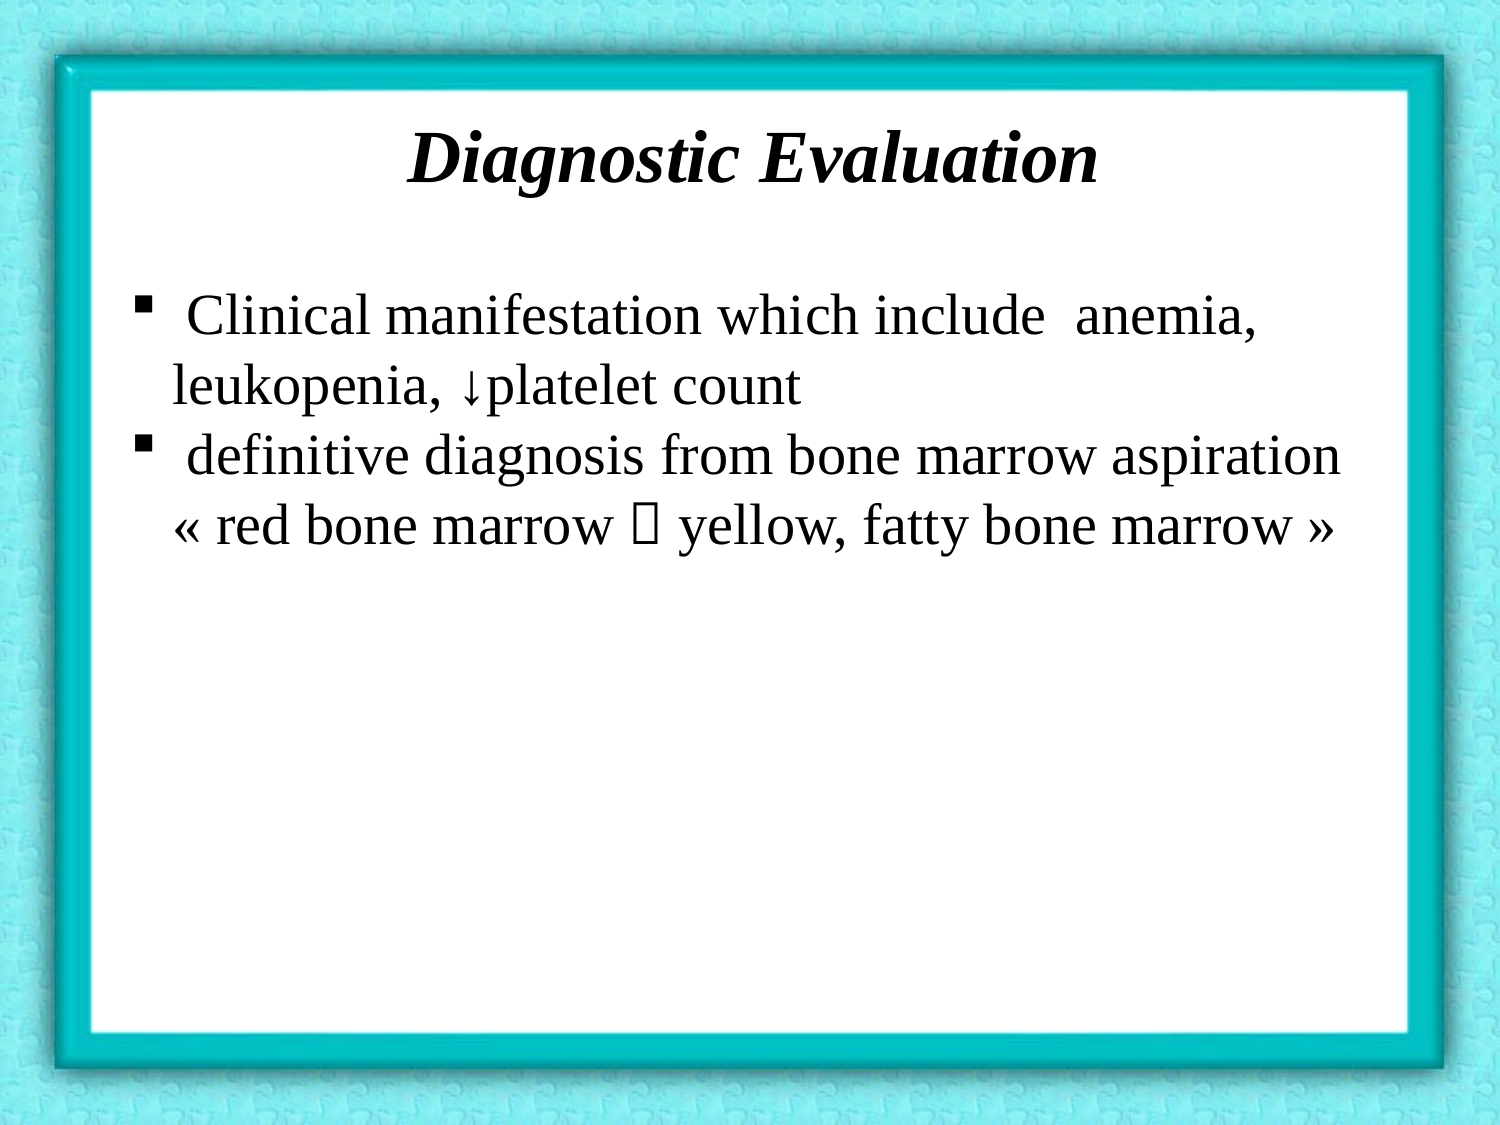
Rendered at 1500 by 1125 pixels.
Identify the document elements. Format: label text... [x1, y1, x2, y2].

title Diagnostic Evaluation [29, 118, 1480, 188]
text_box [1103, 1051, 1419, 1112]
picture [0, 0, 1500, 1125]
list Clinical manifestation which include anemia, leukopenia, ↓platelet count definitive diagnosis from bone marrow aspiration « red bone marrow  yellow, fatty bone marrow » [112, 231, 1388, 663]
